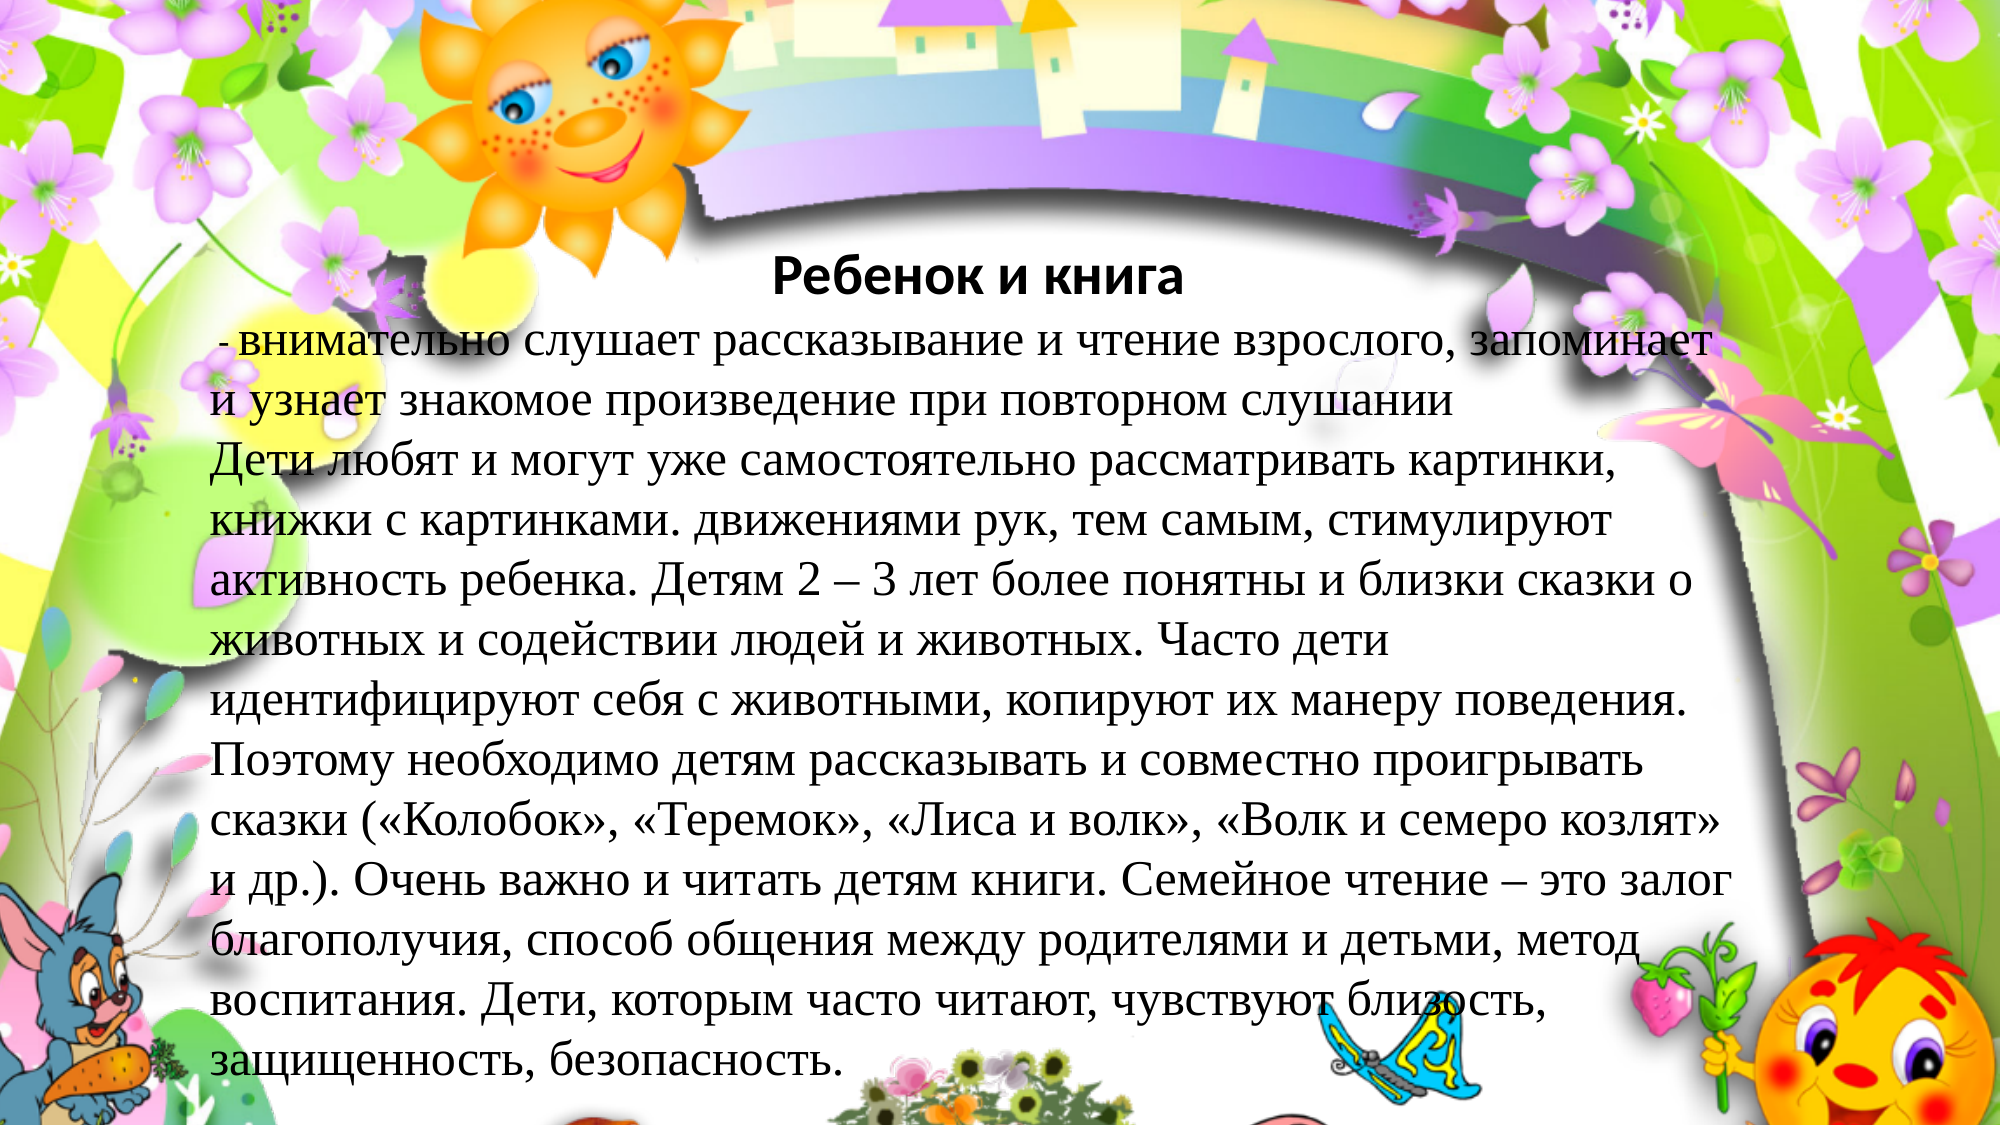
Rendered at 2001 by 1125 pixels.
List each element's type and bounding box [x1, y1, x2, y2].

list [0, 0, 2000, 1125]
